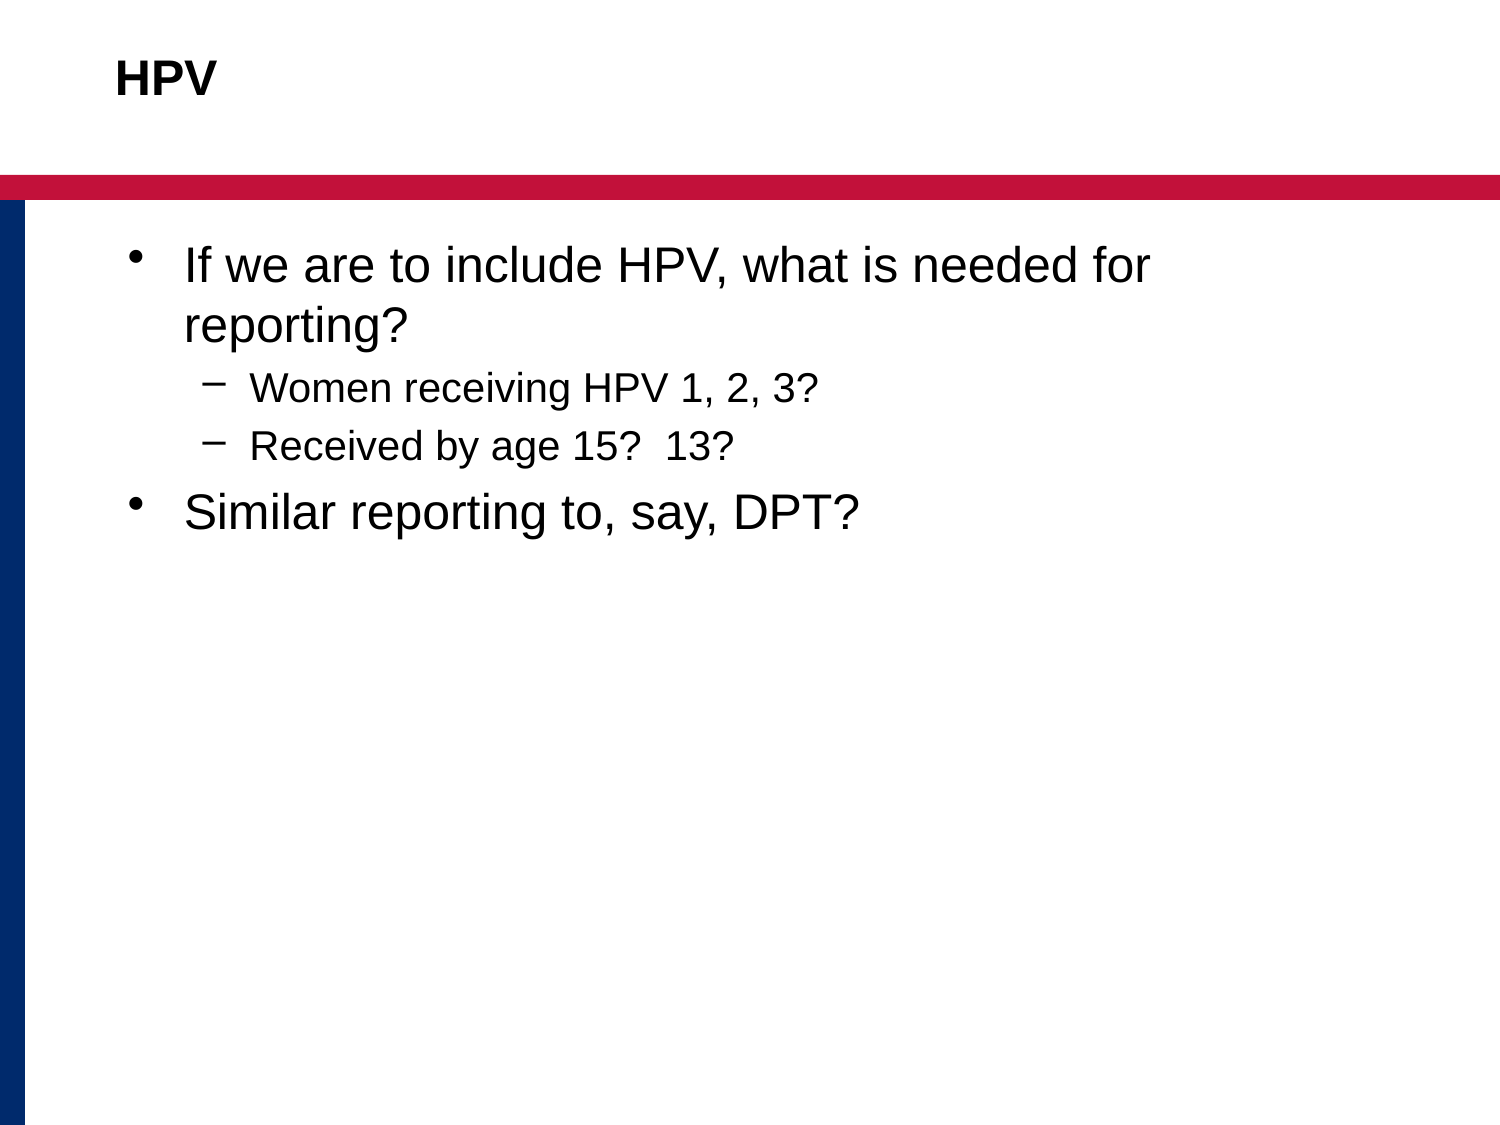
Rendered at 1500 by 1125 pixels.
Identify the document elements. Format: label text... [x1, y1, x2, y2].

list If we are to include HPV, what is needed for reporting? Women receiving HPV 1, 2, 3? Received by age 15? 13? Similar reporting to, say, DPT? [112, 224, 1388, 1001]
title HPV [99, 37, 1376, 138]
